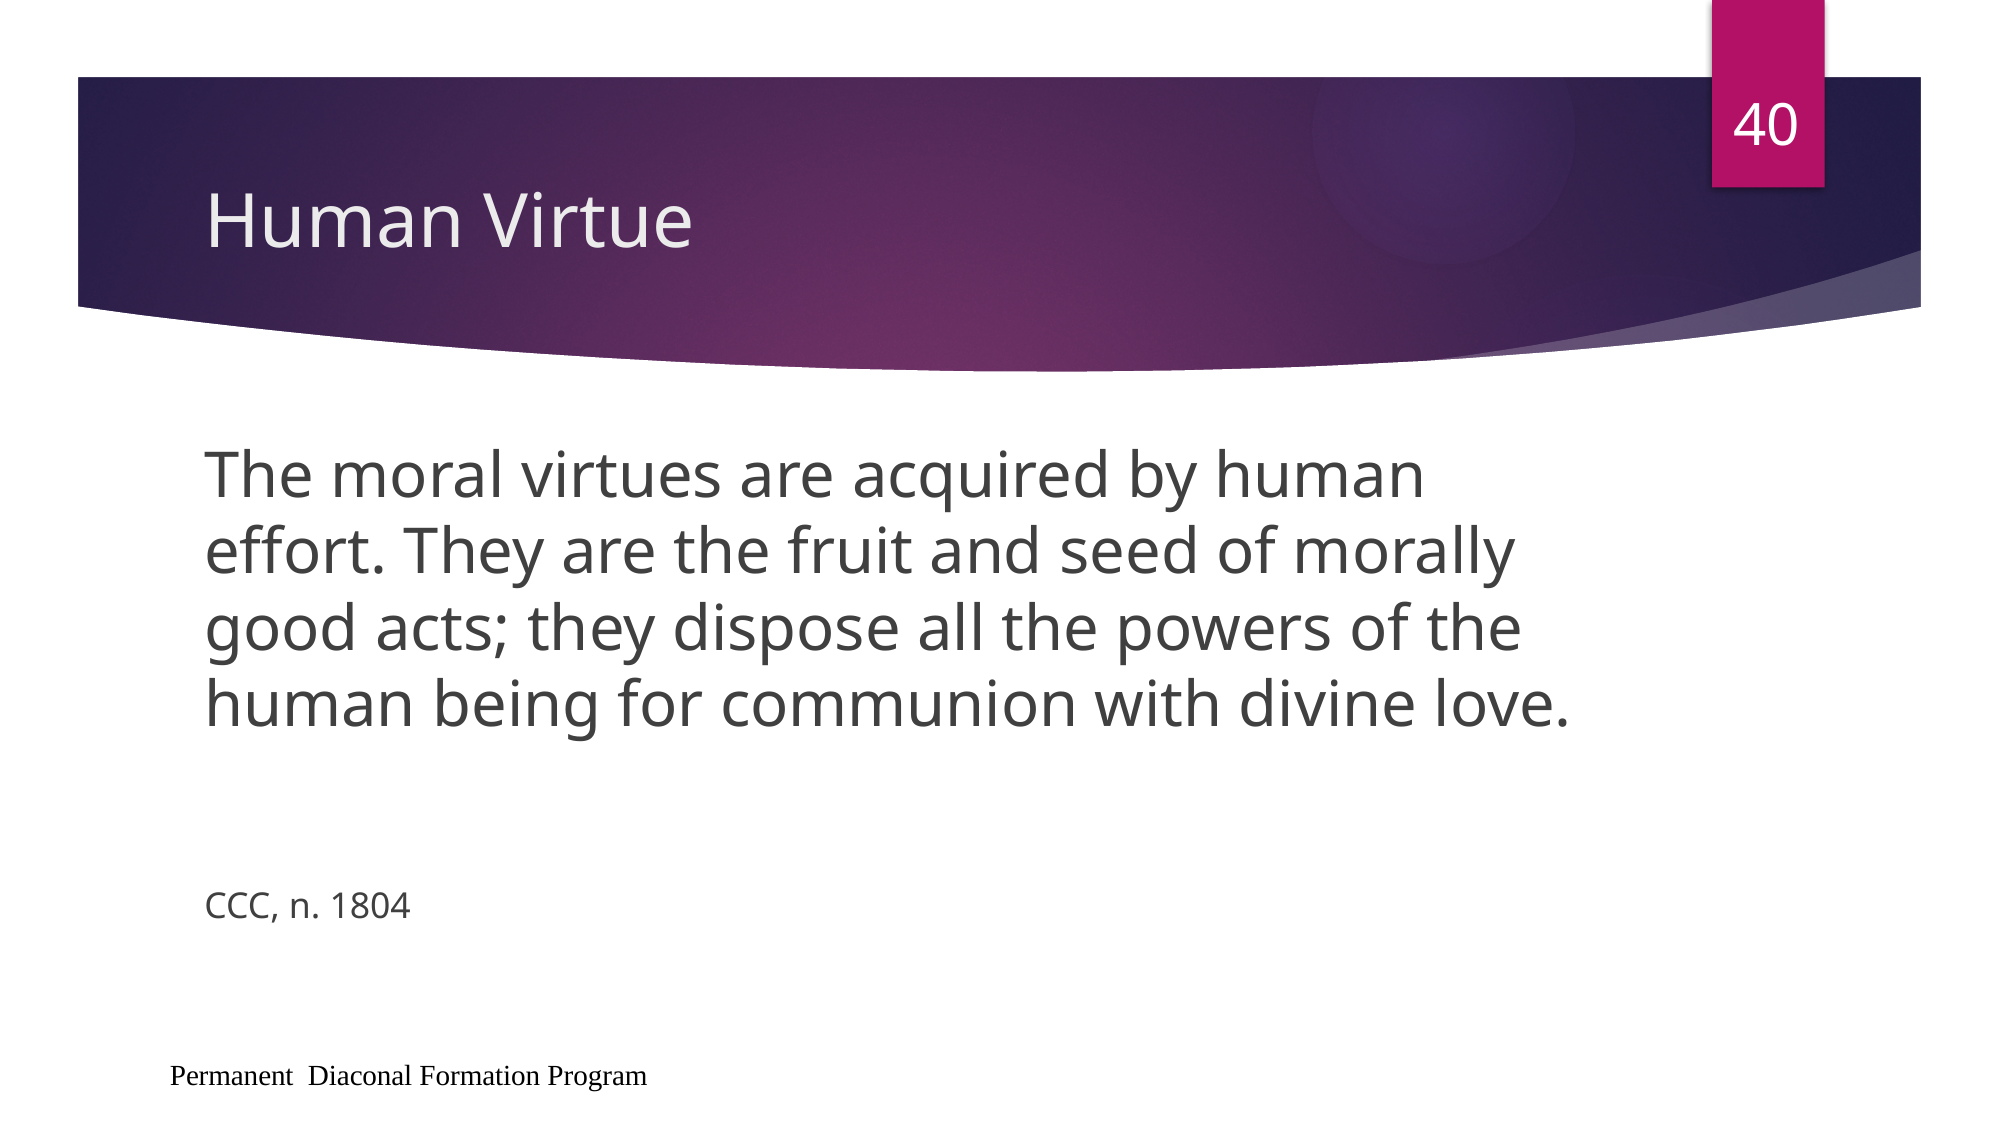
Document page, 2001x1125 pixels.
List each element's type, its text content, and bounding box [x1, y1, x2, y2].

footer Permanent Diaconal Formation Program [92, 1048, 726, 1099]
slide_number 40 [1698, 48, 1836, 175]
title Human Virtue [189, 159, 1627, 276]
list The moral virtues are acquired by human effort. They are the fruit and seed of morally good acts; they dispose all the powers of the human being for communion with divine love. CCC, n. 1804 [189, 427, 1638, 988]
